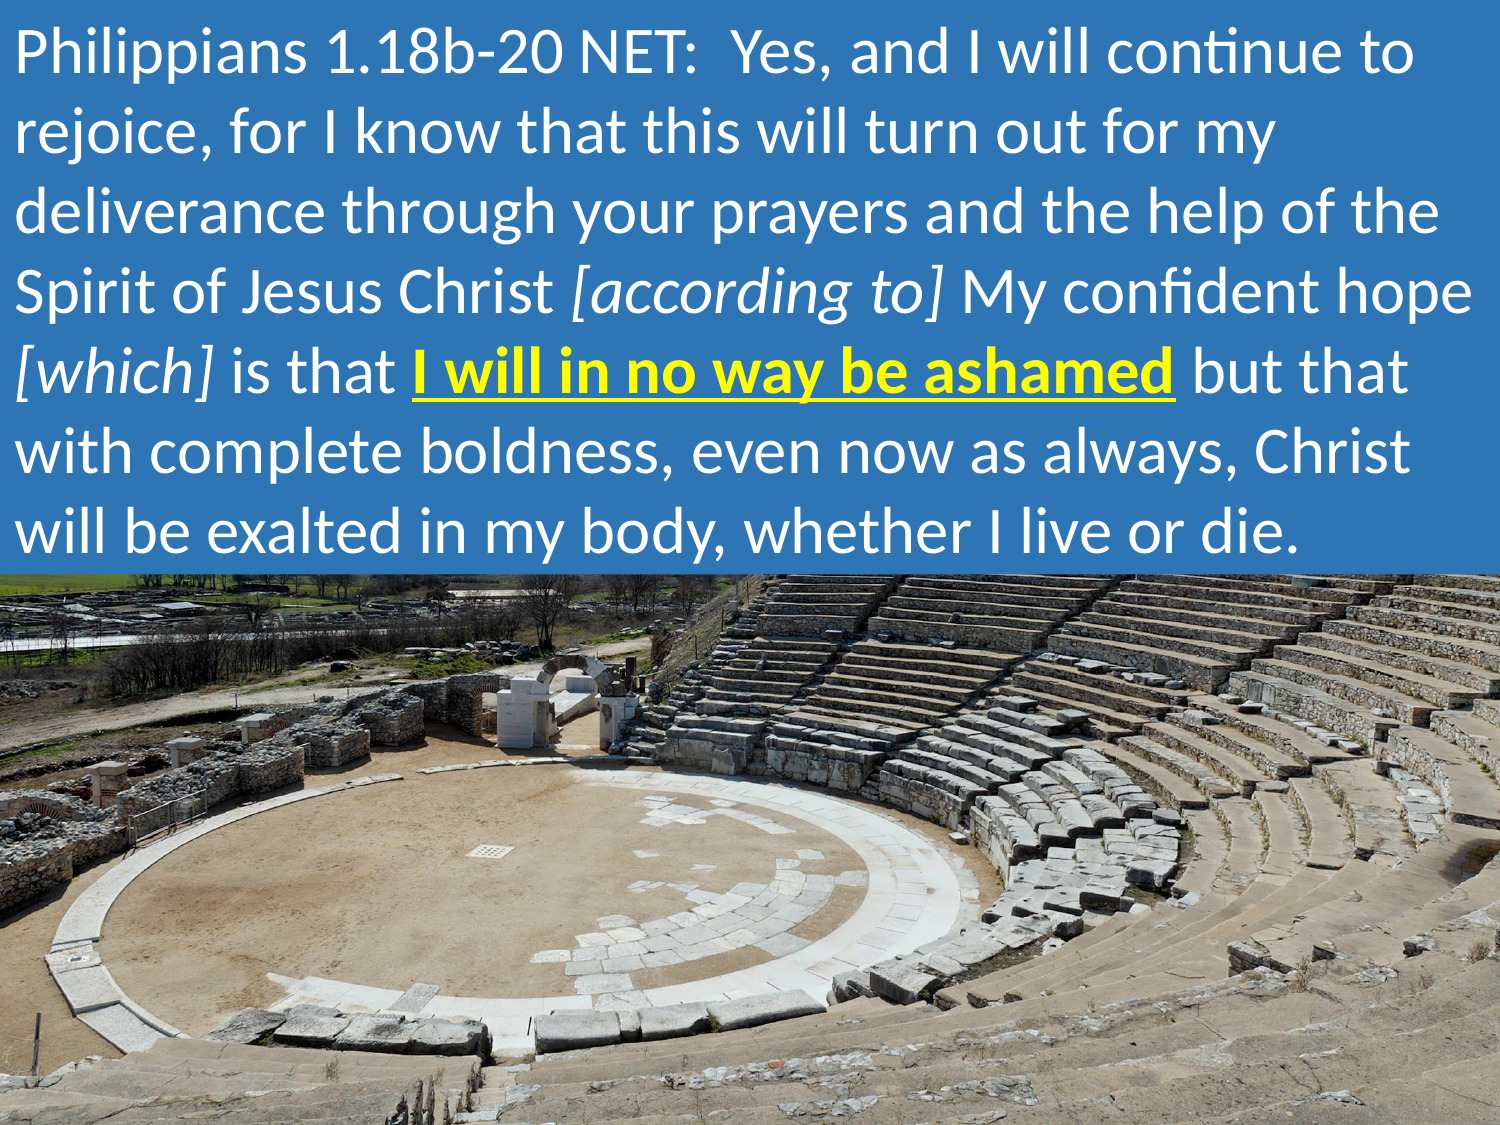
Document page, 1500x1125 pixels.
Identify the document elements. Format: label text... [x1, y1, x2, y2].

text_box Philippians 1.18b-20 NET: Yes, and I will continue to rejoice, for I know that this will turn out for my deliverance through your prayers and the help of the Spirit of Jesus Christ [according to] My confident hope [which] is that I will in no way be ashamed but that with complete boldness, even now as always, Christ will be exalted in my body, whether I live or die. [0, 0, 1500, 127]
picture [0, 127, 1500, 1125]
